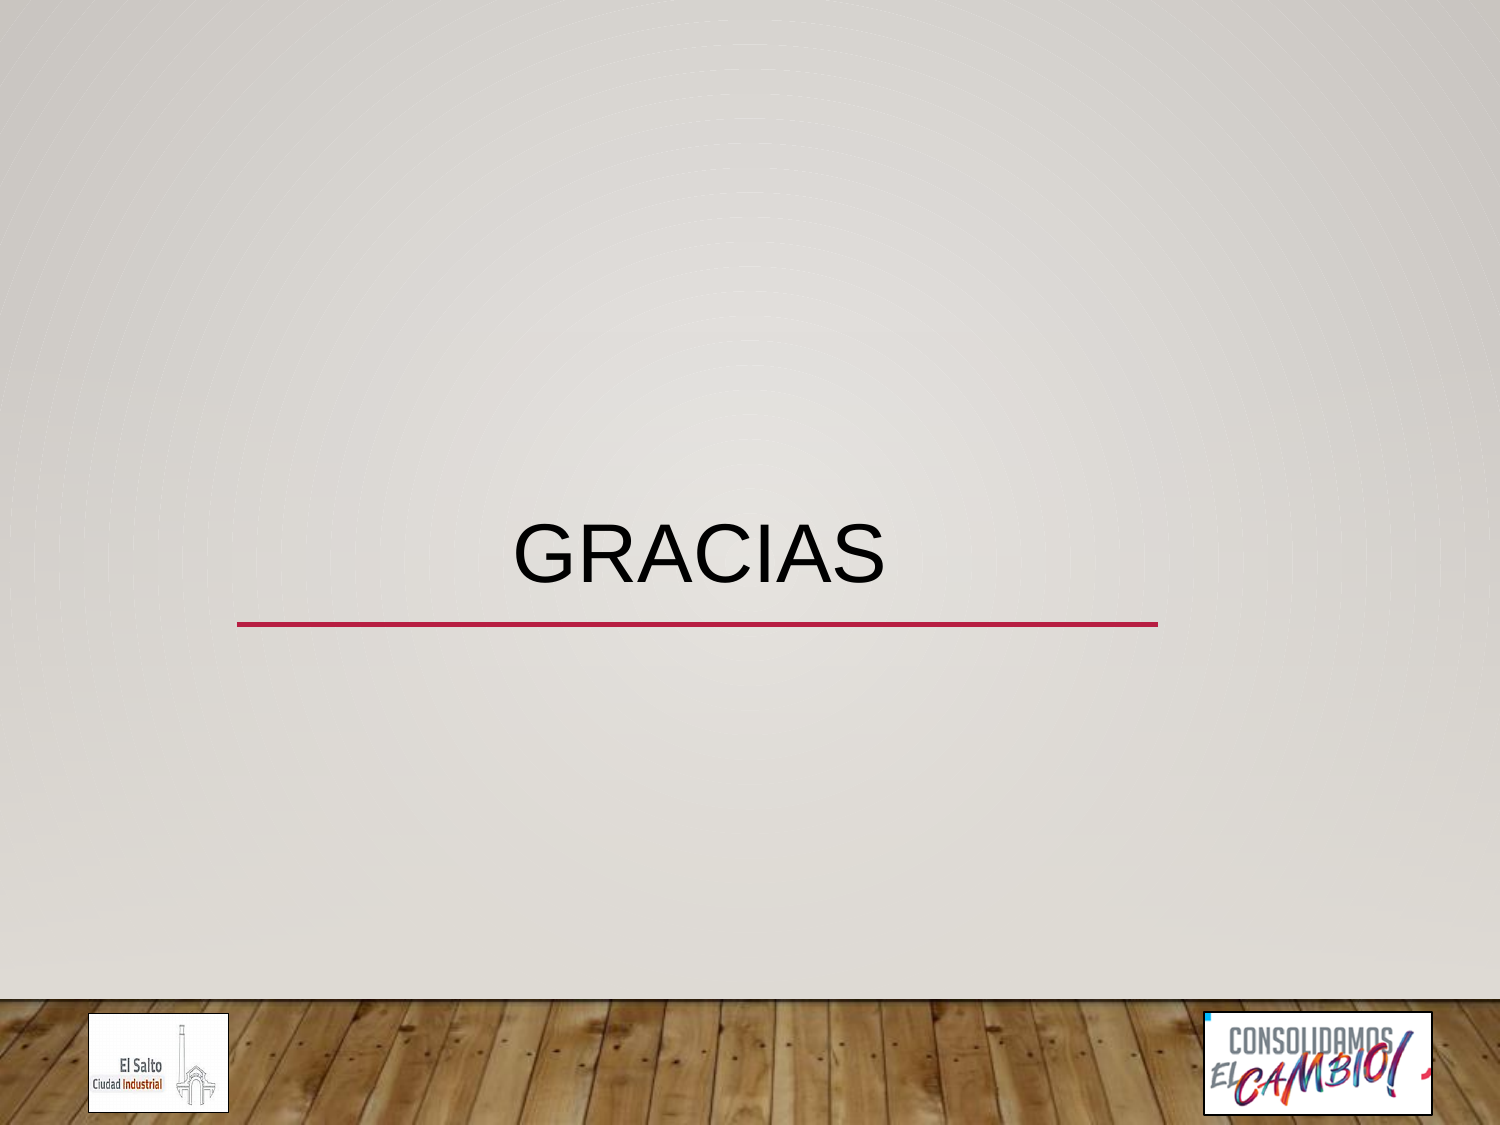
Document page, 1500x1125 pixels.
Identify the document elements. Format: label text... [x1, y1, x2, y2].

text_box GRACIAS [235, 492, 1165, 607]
picture [0, 999, 1500, 1125]
